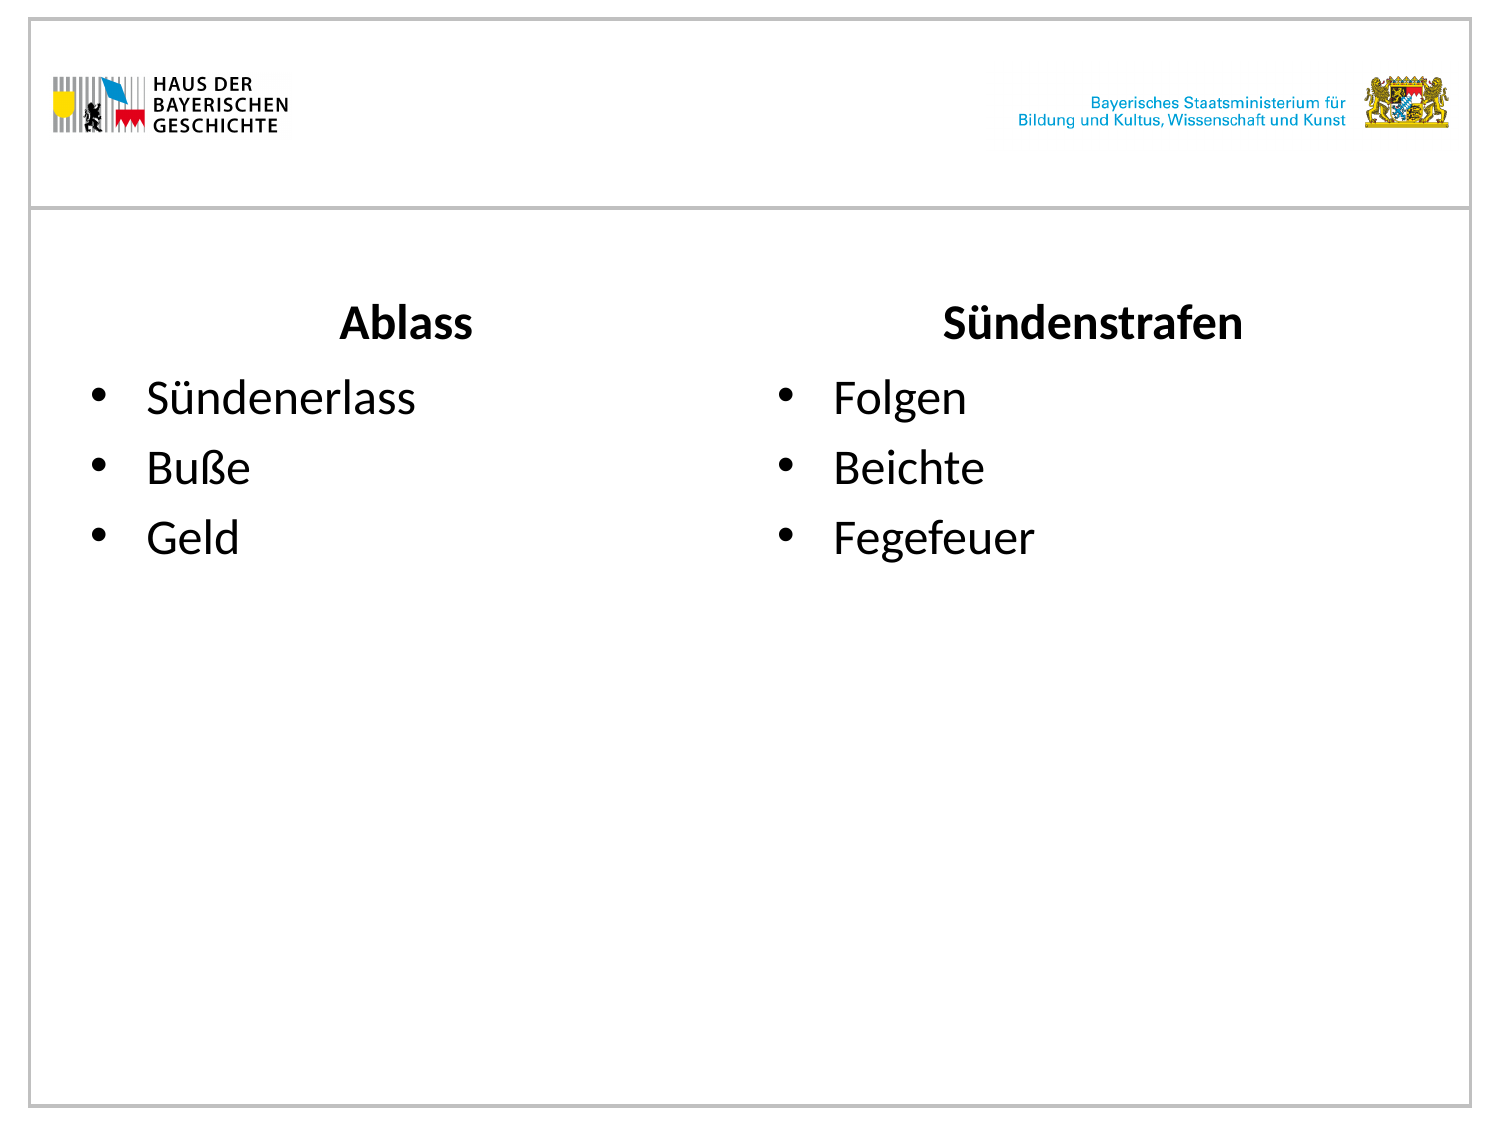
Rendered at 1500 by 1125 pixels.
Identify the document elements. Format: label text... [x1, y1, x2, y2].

list Sündenerlass Buße Geld [75, 356, 738, 1005]
list Folgen Beichte Fegefeuer [761, 356, 1425, 1005]
list Ablass [75, 251, 738, 356]
list Sündenstrafen [761, 251, 1425, 356]
picture [986, 61, 1459, 151]
picture [49, 72, 292, 140]
